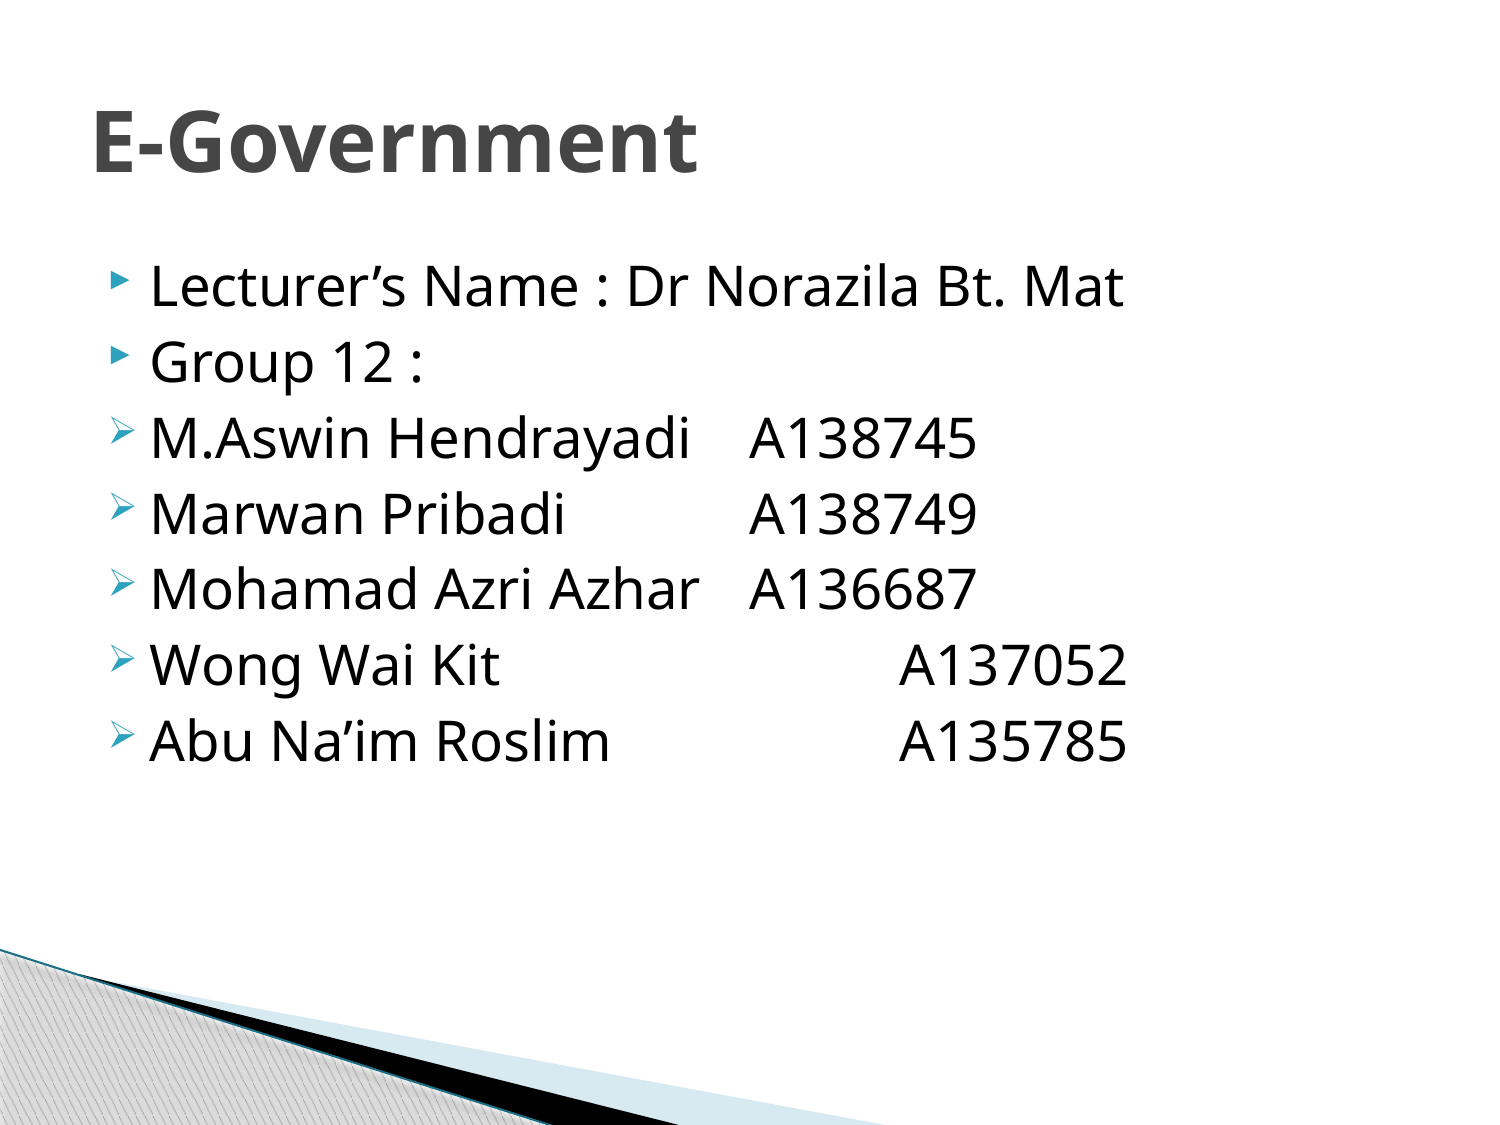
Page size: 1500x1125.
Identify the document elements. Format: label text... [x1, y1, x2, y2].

title E-Government [75, 45, 1425, 233]
list Lecturer’s Name : Dr Norazila Bt. Mat Group 12 : M.Aswin Hendrayadi A138745 Marwan Pribadi A138749 Mohamad Azri Azhar A136687 Wong Wai Kit A137052 Abu Na’im Roslim A135785 [75, 243, 1425, 986]
